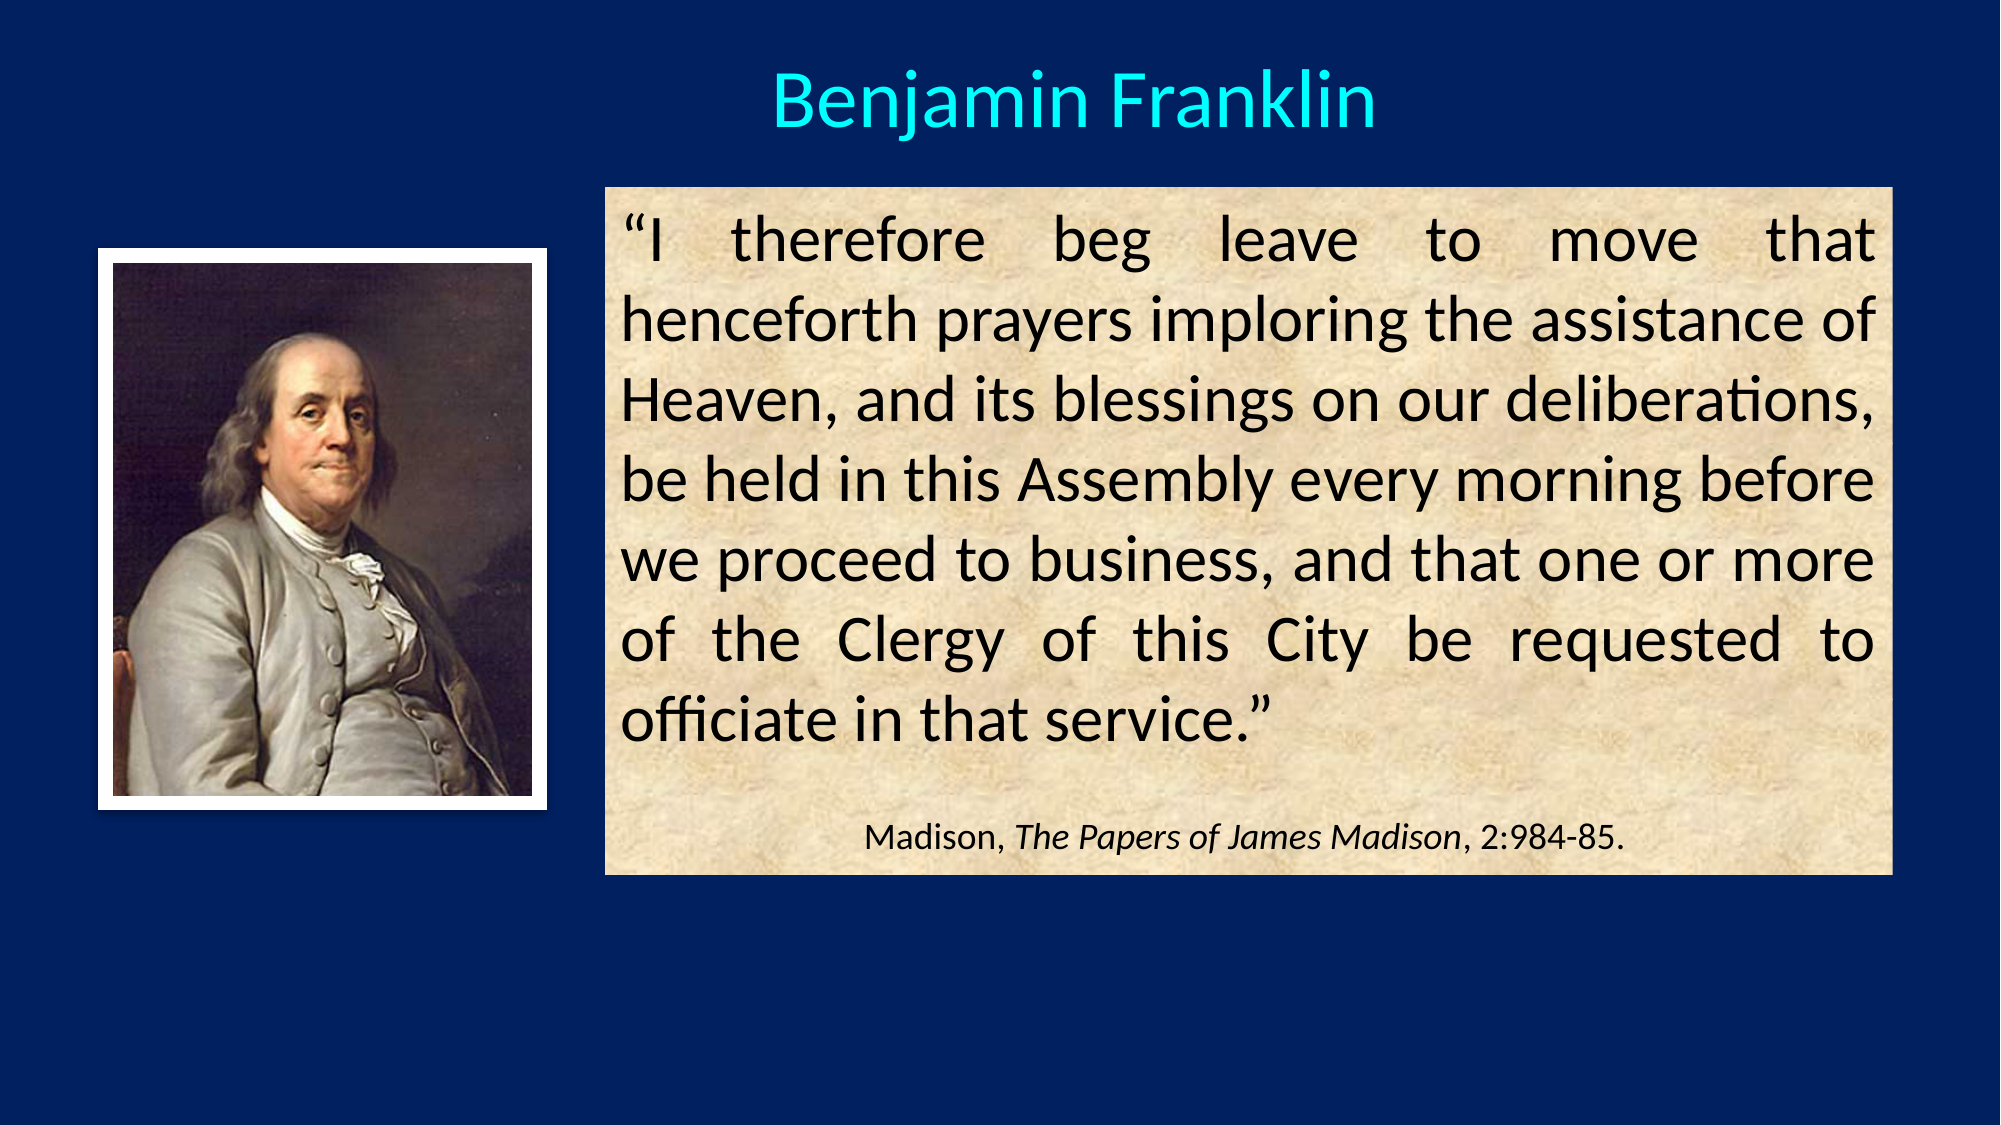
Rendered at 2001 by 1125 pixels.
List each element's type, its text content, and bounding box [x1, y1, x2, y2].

list “I therefore beg leave to move that henceforth prayers imploring the assistance of Heaven, and its blessings on our deliberations, be held in this Assembly every morning before we proceed to business, and that one or more of the Clergy of this City be requested to officiate in that service.” Madison, The Papers of James Madison, 2:984-85. [604, 187, 1893, 876]
title Benjamin Franklin [375, 0, 1775, 188]
picture [112, 262, 533, 797]
